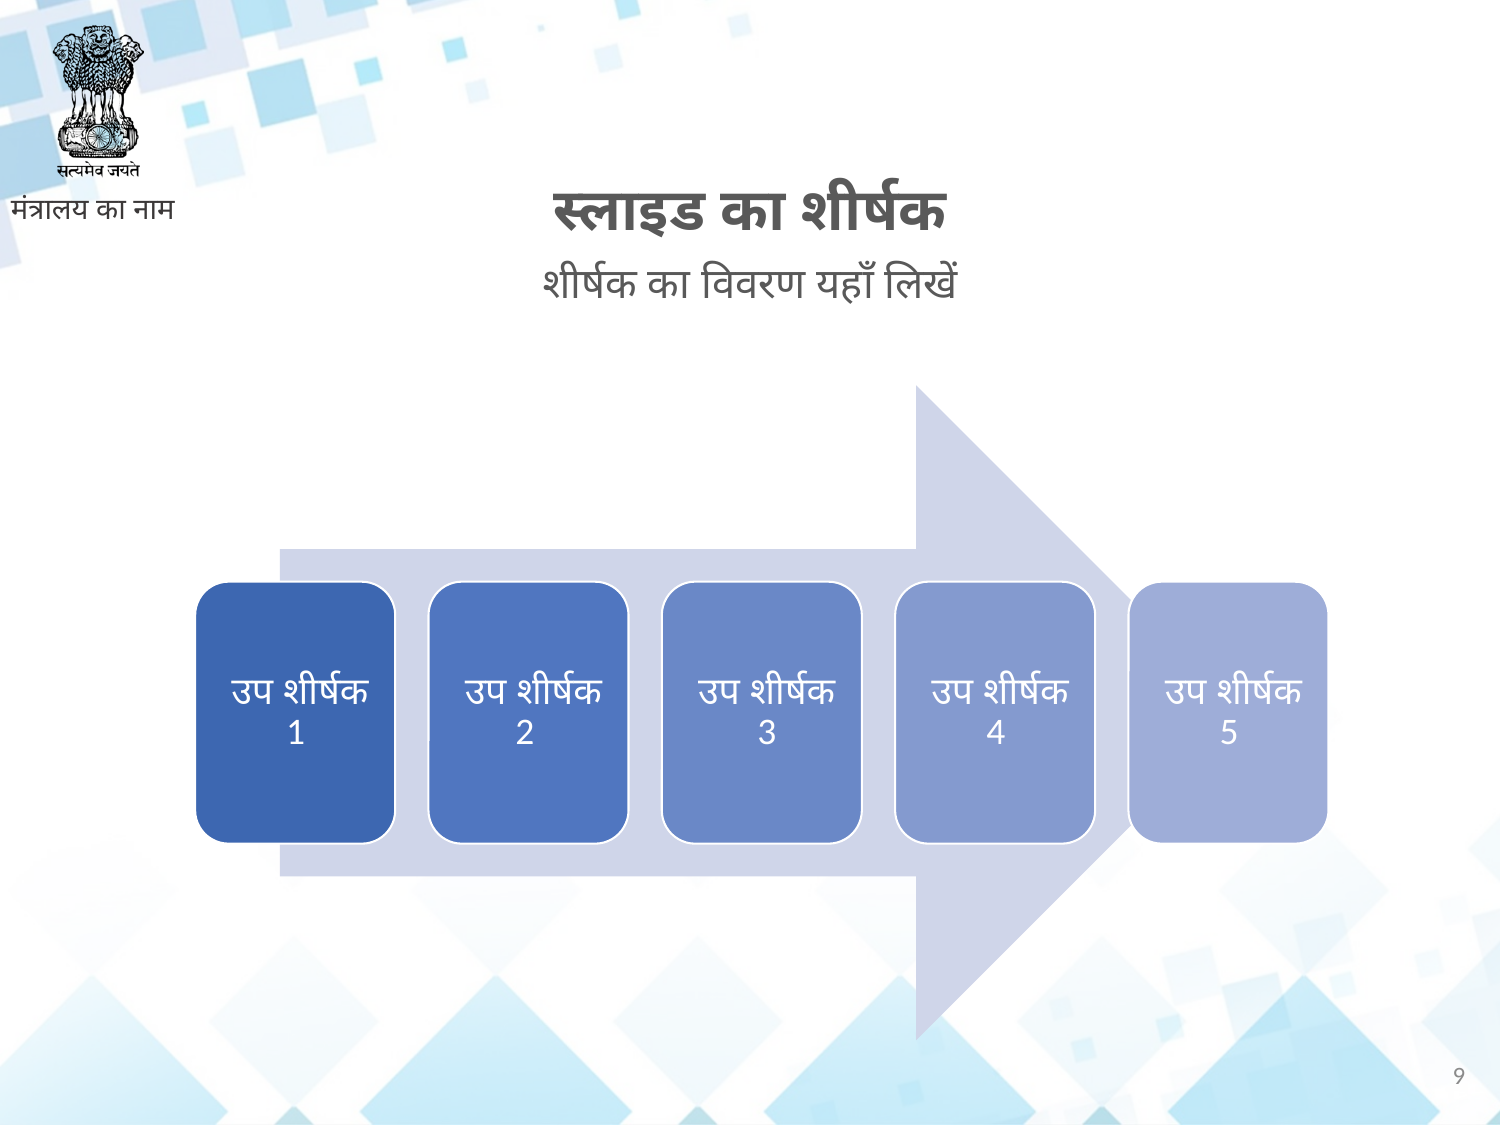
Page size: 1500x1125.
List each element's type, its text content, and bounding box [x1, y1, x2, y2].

list स्लाइड का शीर्षक [278, 172, 1222, 244]
list शीर्षक का विवरण यहाँ लिखें [219, 255, 1281, 350]
picture [51, 23, 144, 179]
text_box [194, 385, 1329, 1041]
slide_number 9 [1142, 1044, 1481, 1105]
